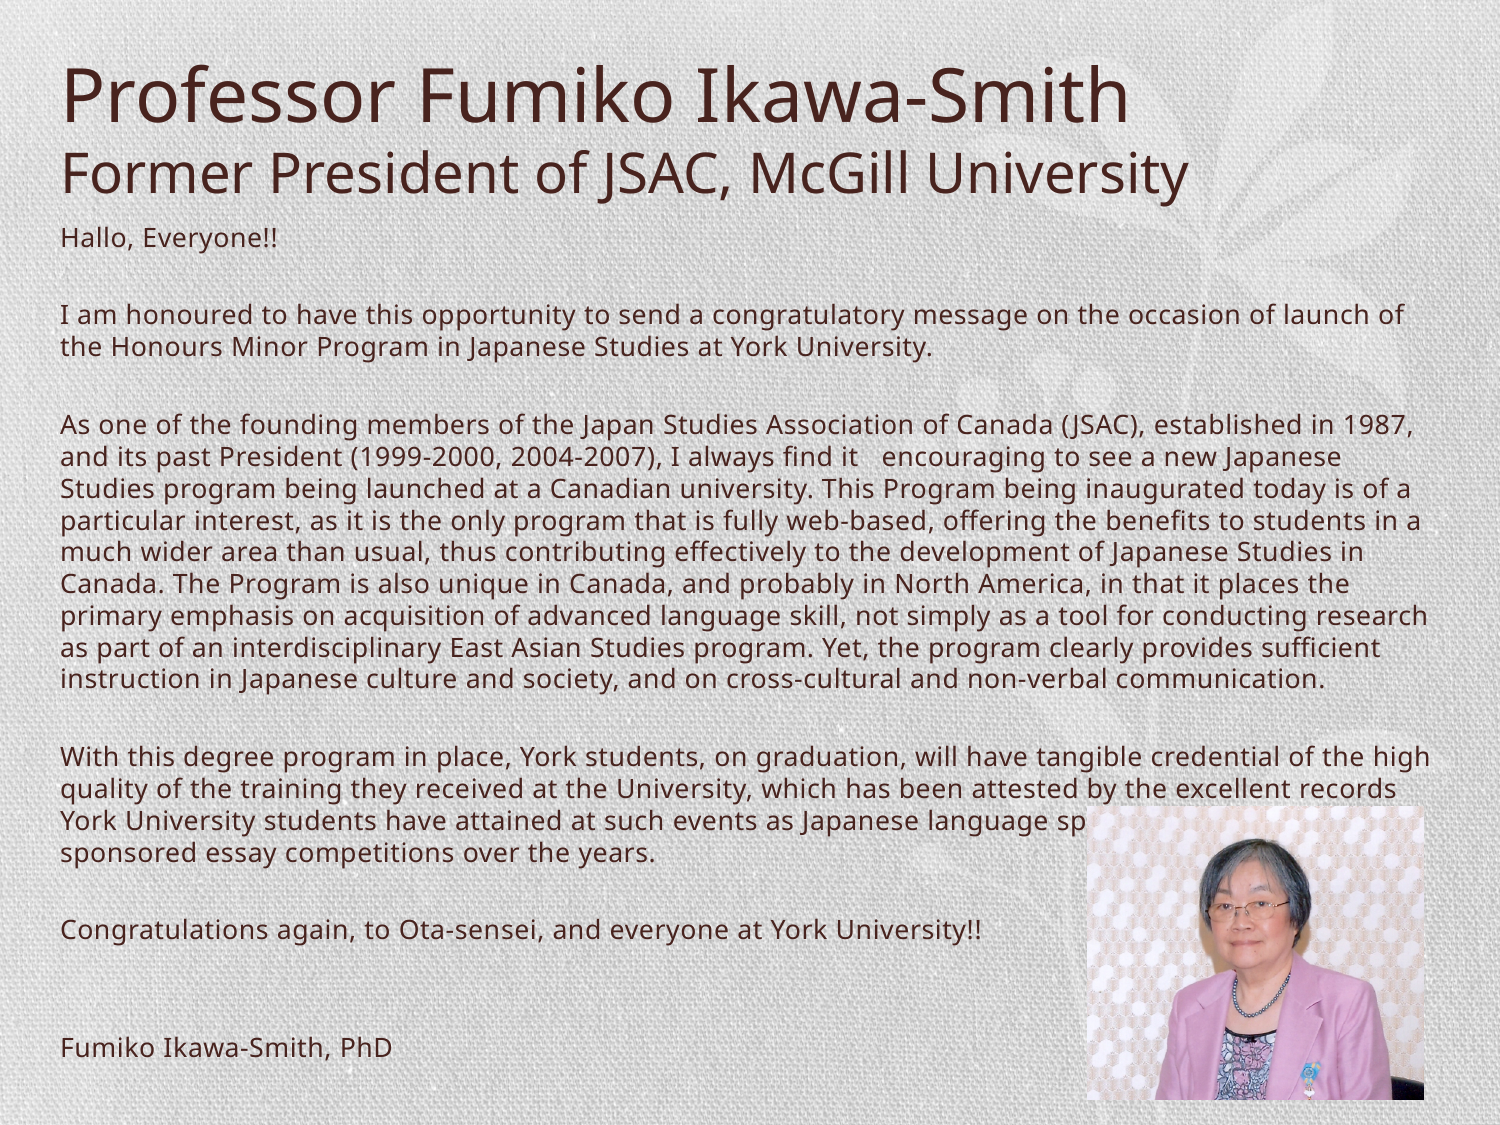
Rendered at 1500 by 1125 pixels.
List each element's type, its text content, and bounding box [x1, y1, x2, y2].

title Professor Fumiko Ikawa-Smith Former President of JSAC, McGill University [45, 37, 1455, 213]
list Hallo, Everyone!! I am honoured to have this opportunity to send a congratulatory message on the occasion of launch of the Honours Minor Program in Japanese Studies at York University. As one of the founding members of the Japan Studies Association of Canada (JSAC), established in 1987, and its past President (1999-2000, 2004-2007), I always find it encouraging to see a new Japanese Studies program being launched at a Canadian university. This Program being inaugurated today is of a particular interest, as it is the only program that is fully web-based, offering the benefits to students in a much wider area than usual, thus contributing effectively to the development of Japanese Studies in Canada. The Program is also unique in Canada, and probably in North America, in that it places the primary emphasis on acquisition of advanced language skill, not simply as a tool for conducting research as part of an interdisciplinary East Asian Studies program. Yet, the program clearly provides sufficient instruction in Japanese culture and society, and on cross-cultural and non-verbal communication. With this degree program in place, York students, on graduation, will have tangible credential of the high quality of the training they received at the University, which has been attested by the excellent records York University students have attained at such events as Japanese language speech contests and JSAC-sponsored essay competitions over the years. Congratulations again, to Ota-sensei, and everyone at York University!! Fumiko Ikawa-Smith, PhD [45, 213, 1455, 1100]
picture [1087, 806, 1424, 1101]
